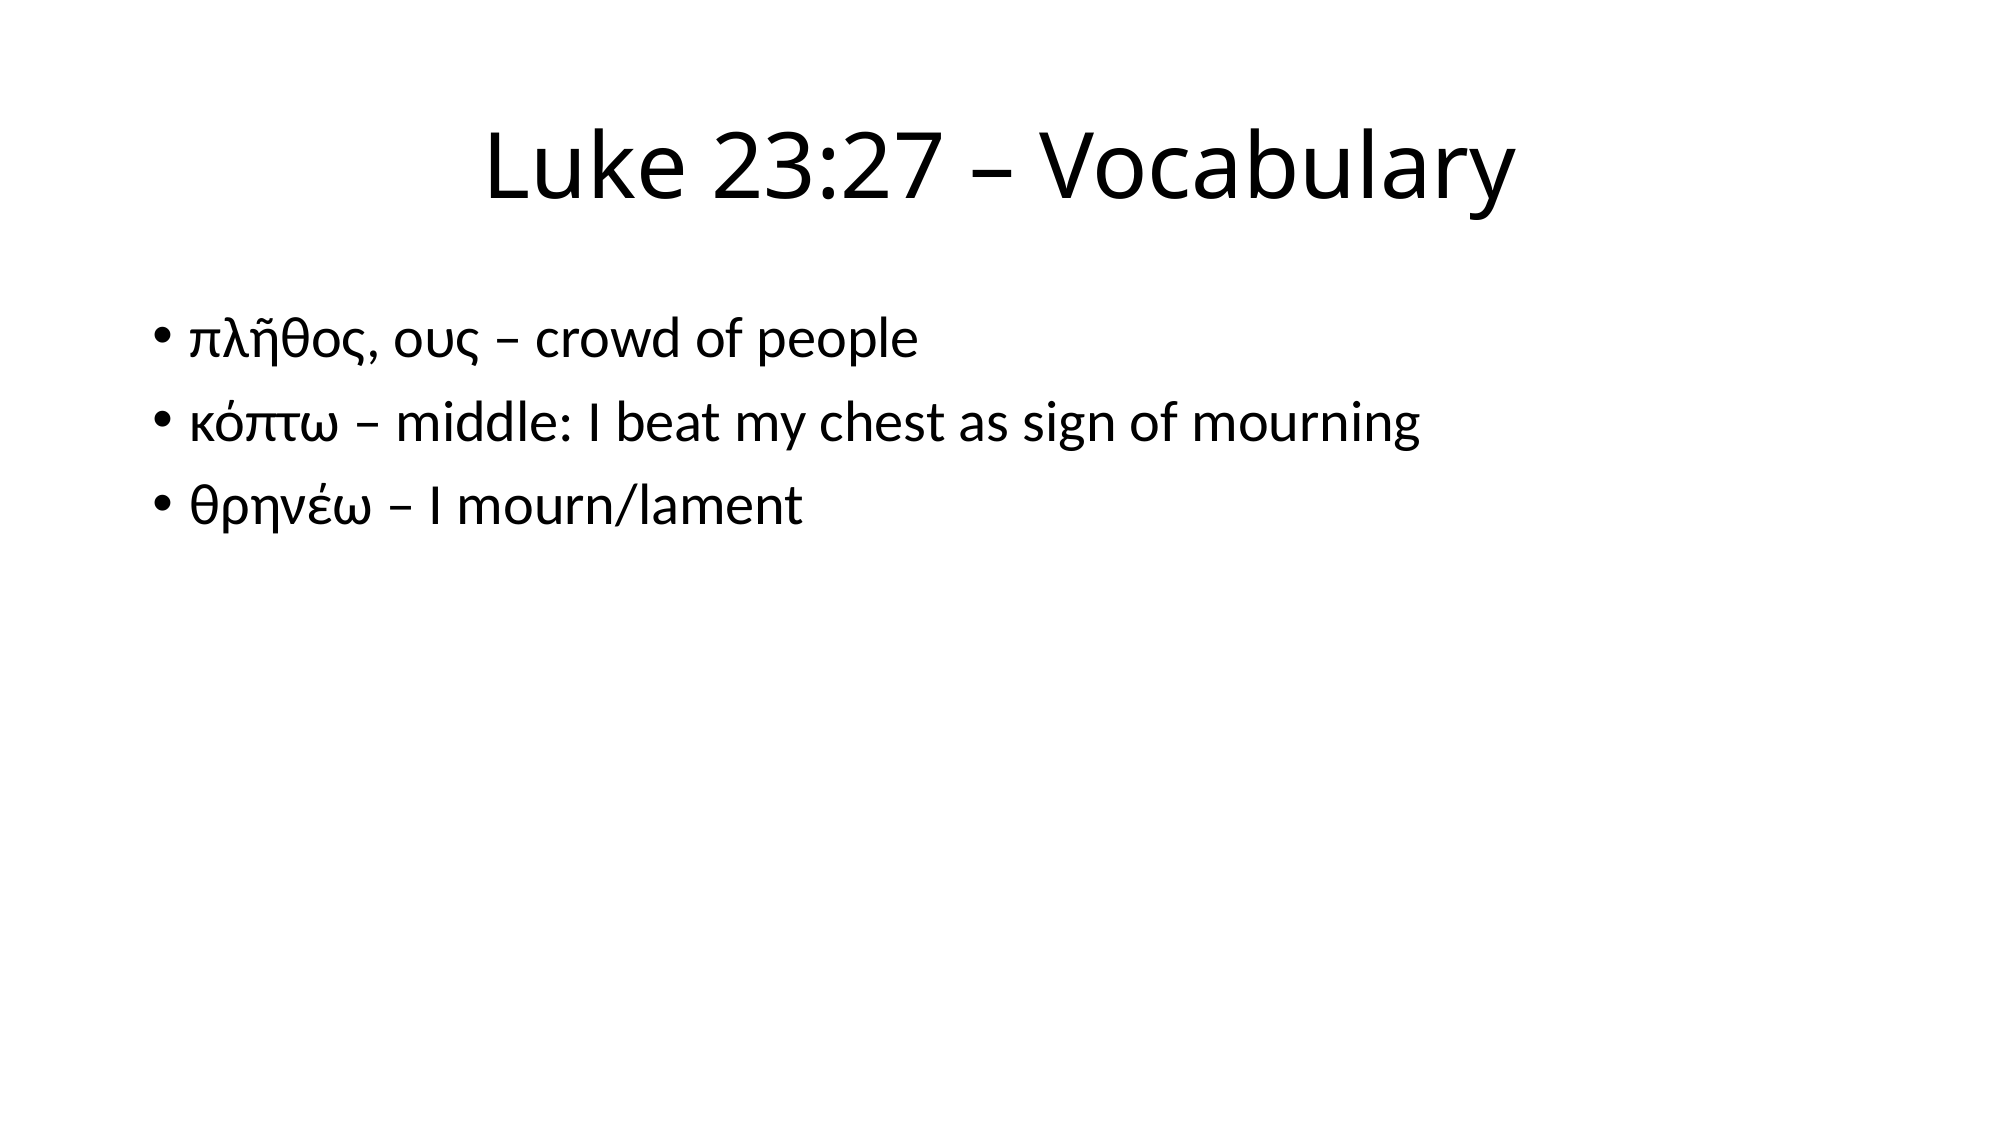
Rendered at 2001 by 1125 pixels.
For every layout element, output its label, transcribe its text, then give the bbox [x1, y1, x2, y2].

title Luke 23:27 – Vocabulary [137, 59, 1863, 278]
list πλῆθος, ους – crowd of people κόπτω – middle: I beat my chest as sign of mourning θρηνέω – I mourn/lament [137, 299, 1863, 1014]
